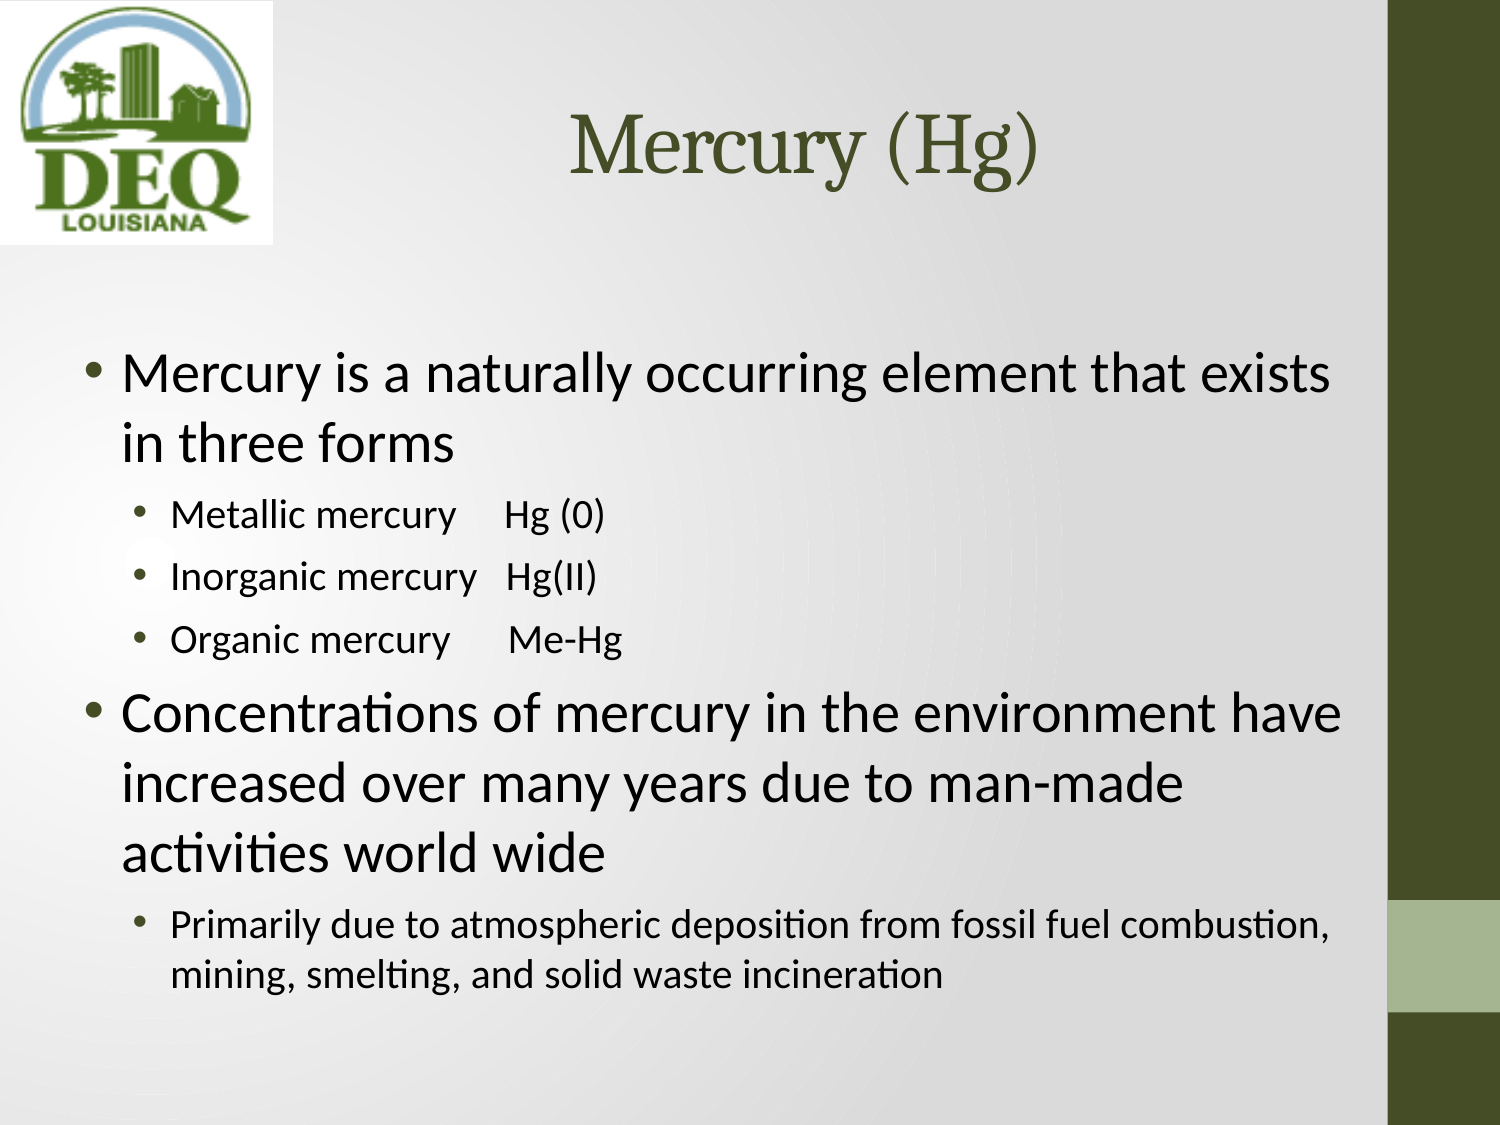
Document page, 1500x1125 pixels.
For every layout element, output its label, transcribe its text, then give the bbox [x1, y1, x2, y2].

picture [0, 1, 274, 245]
title Mercury (Hg) [287, 45, 1325, 233]
list Mercury is a naturally occurring element that exists in three forms Metallic mercury Hg (0) Inorganic mercury Hg(II) Organic mercury Me-Hg Concentrations of mercury in the environment have increased over many years due to man-made activities world wide Primarily due to atmospheric deposition from fossil fuel combustion, mining, smelting, and solid waste incineration [50, 244, 1375, 1107]
